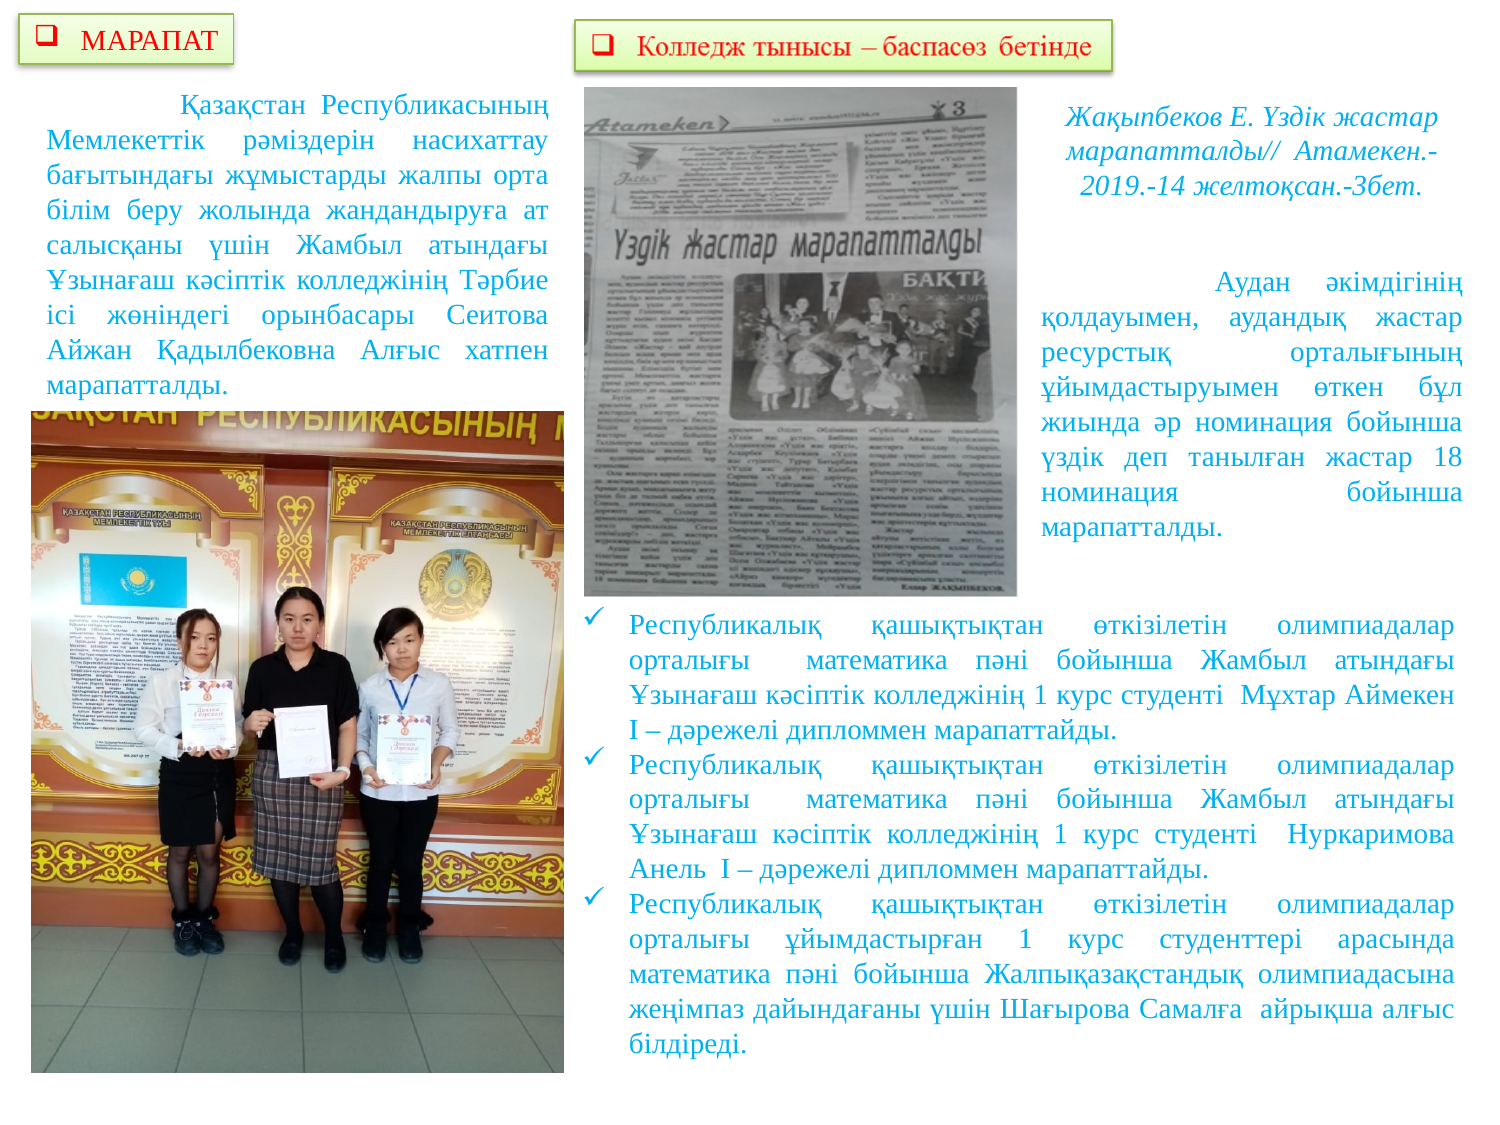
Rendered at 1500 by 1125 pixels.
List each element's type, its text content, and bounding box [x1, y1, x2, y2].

text_box Қазақстан Республикасының Мемлекеттік рәміздерін насихаттау бағытындағы жұмыстарды жалпы орта білім беру жолында жандандыруға ат салысқаны үшін Жамбыл атындағы Ұзынағаш кәсіптік колледжінің Тәрбие ісі жөніндегі орынбасары Сеитова Айжан Қадылбековна Алғыс хатпен марапатталды. [31, 78, 564, 408]
picture [31, 411, 565, 1073]
text_box Аудан әкімдігінің қолдауымен, аудандық жастар ресурстық орталығының ұйымдастыруымен өткен бұл жиында әр номинация бойынша үздік деп танылған жастар 18 номинация бойынша марапатталды. [1026, 255, 1478, 550]
text_box Республикалық қашықтықтан өткізілетін олимпиадалар орталығы математика пәні бойынша Жамбыл атындағы Ұзынағаш кәсіптік колледжінің 1 курс студенті Мұхтар Аймекен І – дәрежелі дипломмен марапаттайды. Республикалық қашықтықтан өткізілетін олимпиадалар орталығы математика пәні бойынша Жамбыл атындағы Ұзынағаш кәсіптік колледжінің 1 курс студенті Нуркаримова Анель І – дәрежелі дипломмен марапаттайды. Республикалық қашықтықтан өткізілетін олимпиадалар орталығы ұйымдастырған 1 курс студенттері арасында математика пәні бойынша Жалпықазақстандық олимпиадасына жеңімпаз дайындағаны үшін Шағырова Самалға айрықша алғыс білдіреді. [570, 597, 1471, 1067]
text_box МАРАПАТ [18, 13, 234, 65]
text_box Жақыпбеков Е. Үздік жастар марапатталды// Атамекен.- 2019.-14 желтоқсан.-3бет. [1033, 89, 1471, 209]
picture [567, 15, 1120, 598]
